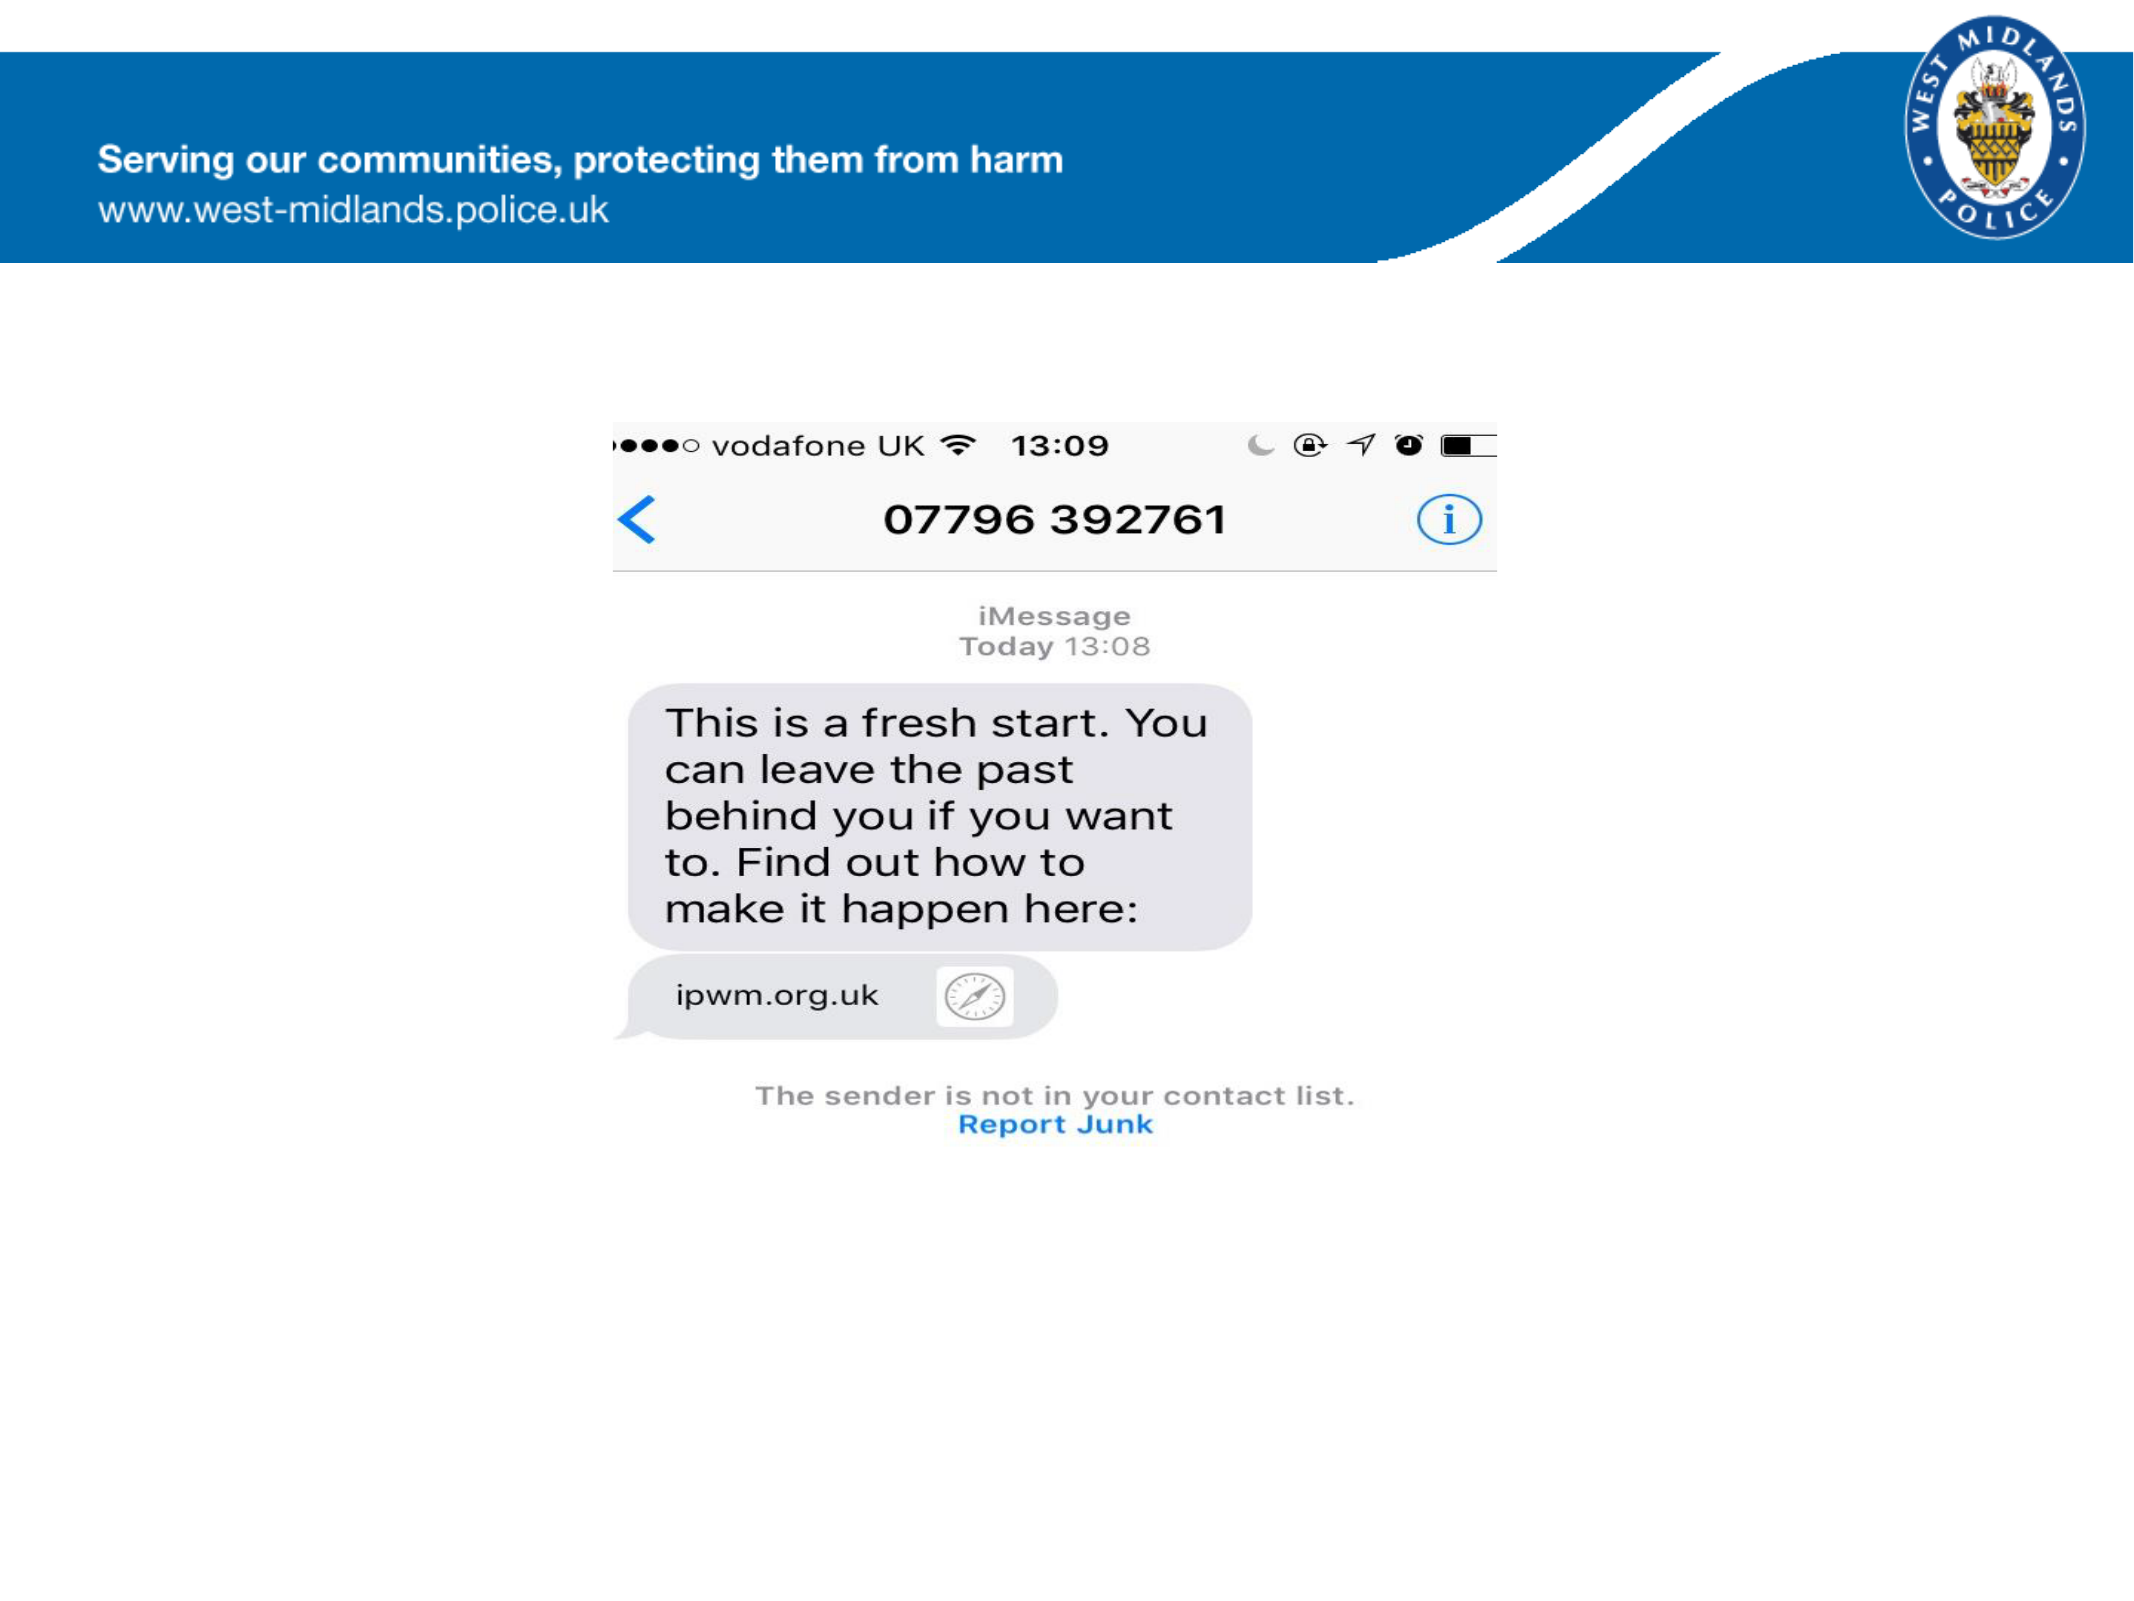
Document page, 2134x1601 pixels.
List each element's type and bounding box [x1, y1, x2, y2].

picture [612, 422, 1498, 1430]
picture [0, 0, 2134, 263]
